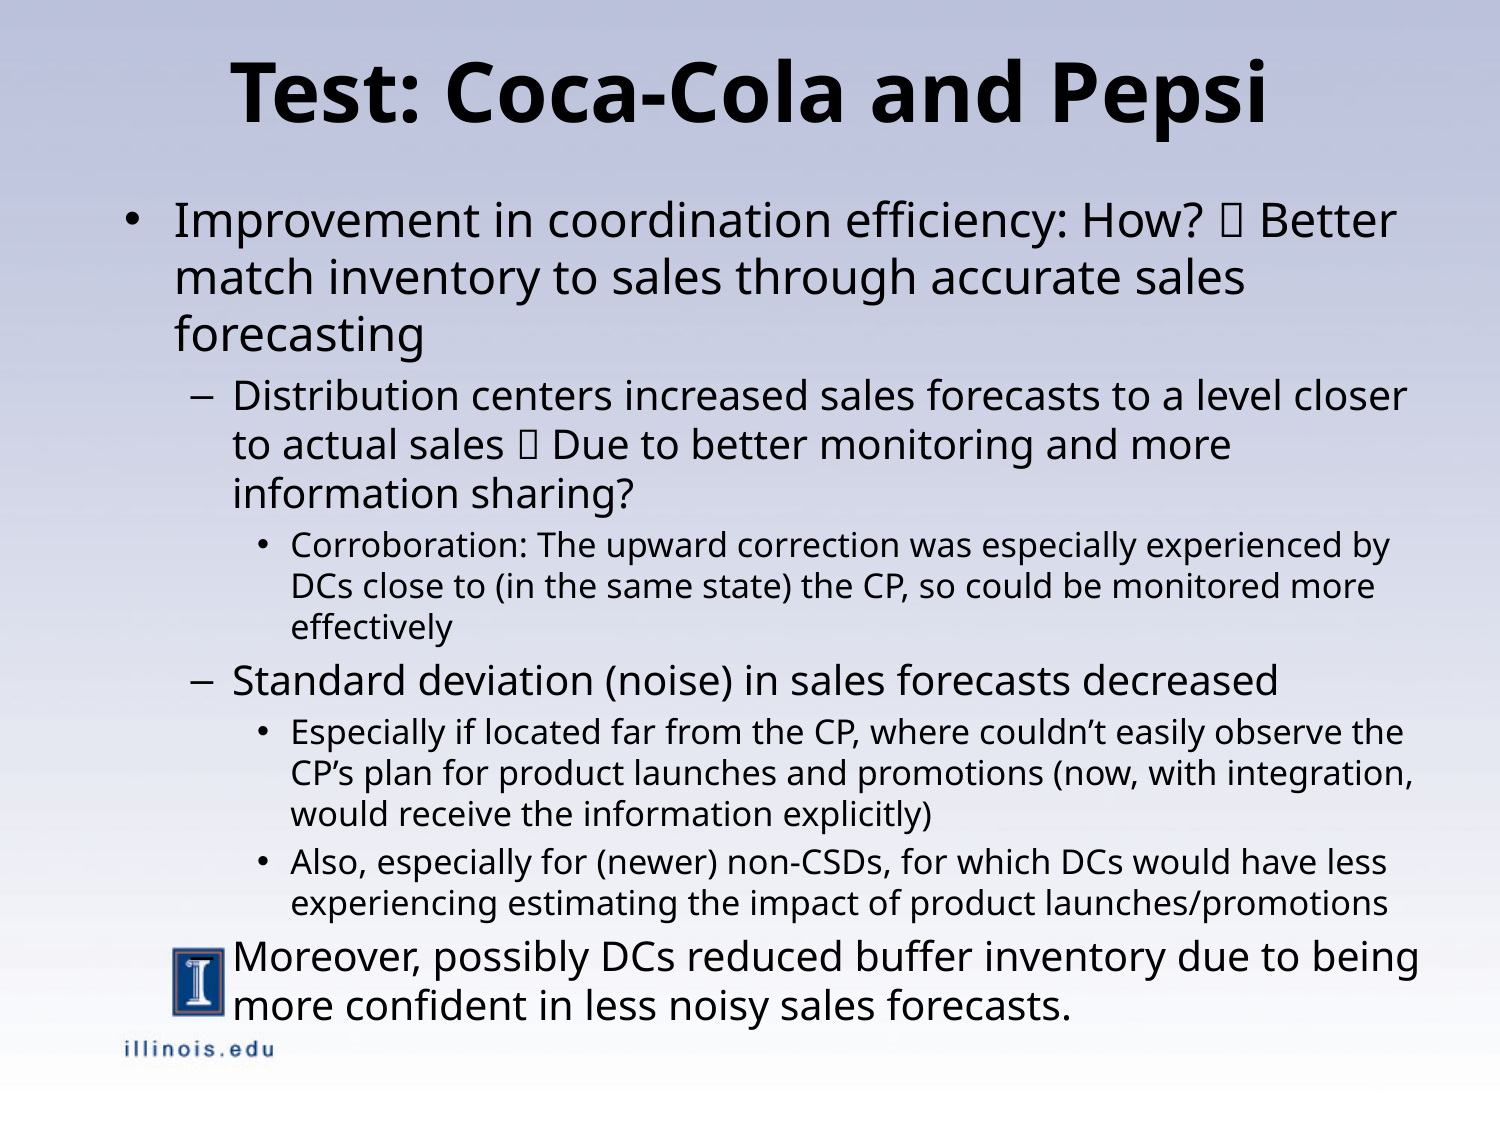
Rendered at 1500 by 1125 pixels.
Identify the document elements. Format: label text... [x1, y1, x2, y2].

title Test: Coca-Cola and Pepsi [0, 0, 1500, 199]
list Improvement in coordination efficiency: How?  Better match inventory to sales through accurate sales forecasting Distribution centers increased sales forecasts to a level closer to actual sales  Due to better monitoring and more information sharing? Corroboration: The upward correction was especially experienced by DCs close to (in the same state) the CP, so could be monitored more effectively Standard deviation (noise) in sales forecasts decreased Especially if located far from the CP, where couldn’t easily observe the CP’s plan for product launches and promotions (now, with integration, would receive the information explicitly) Also, especially for (newer) non-CSDs, for which DCs would have less experiencing estimating the impact of product launches/promotions Moreover, possibly DCs reduced buffer inventory due to being more confident in less noisy sales forecasts. [109, 182, 1464, 1049]
picture [0, 199, 1500, 1125]
